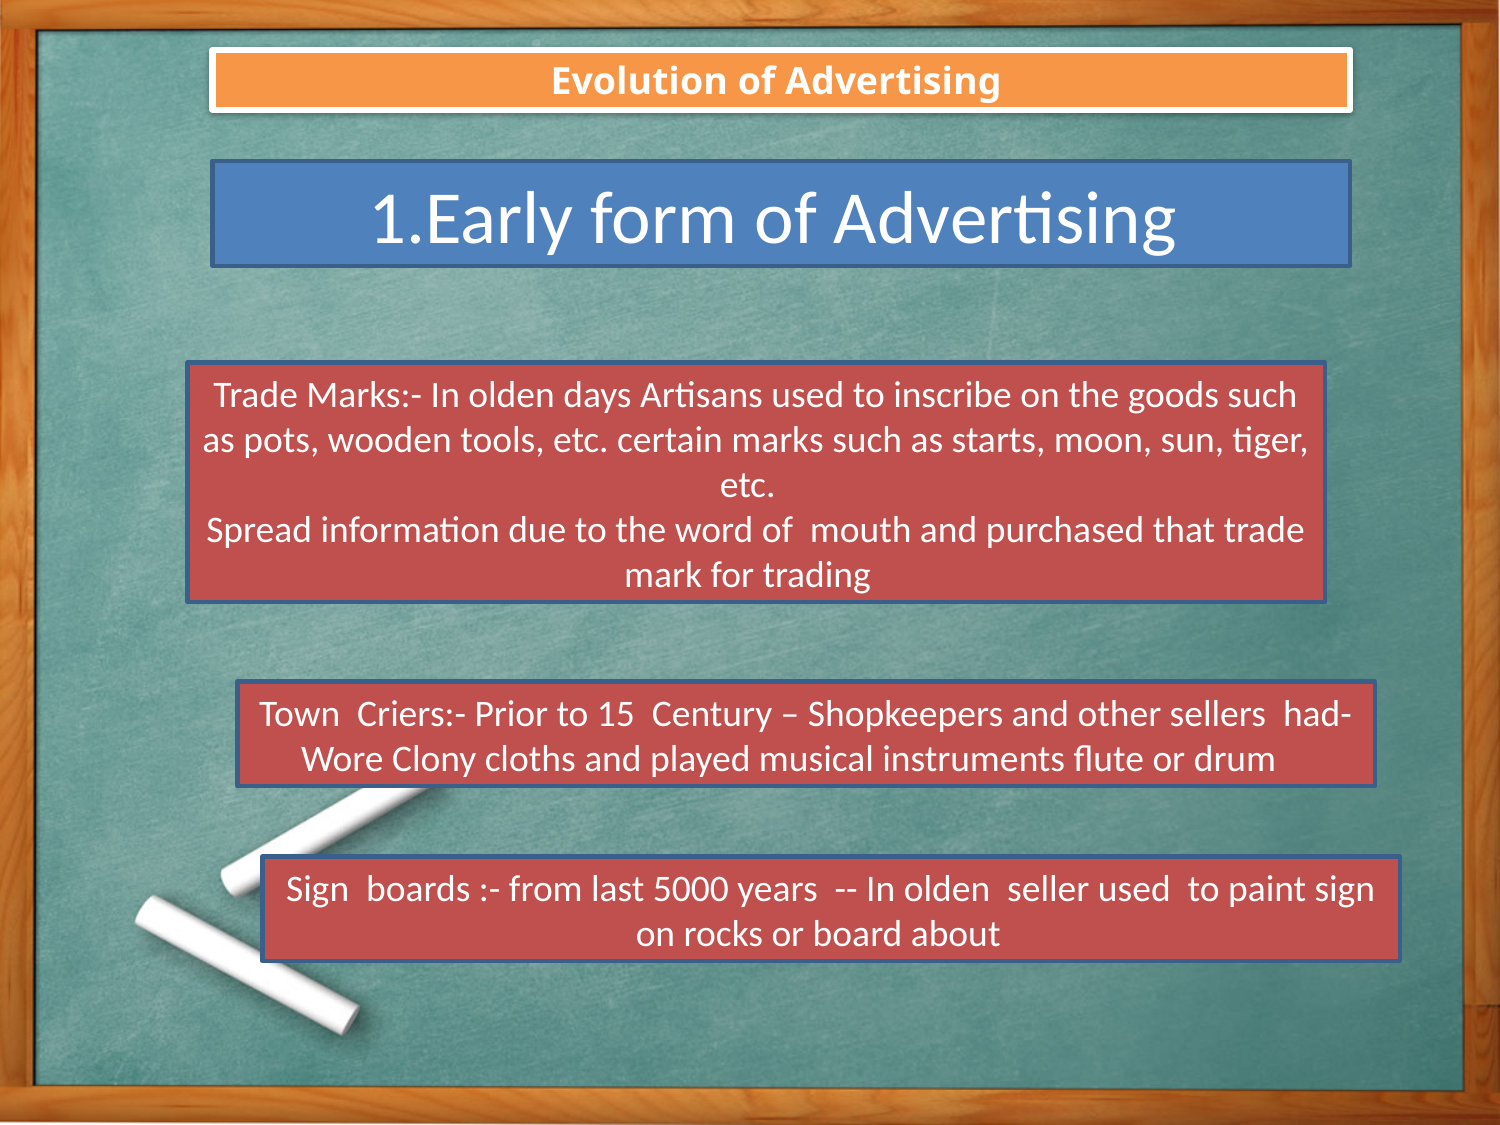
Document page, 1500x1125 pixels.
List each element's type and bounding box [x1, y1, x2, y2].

list [0, 0, 1500, 1125]
